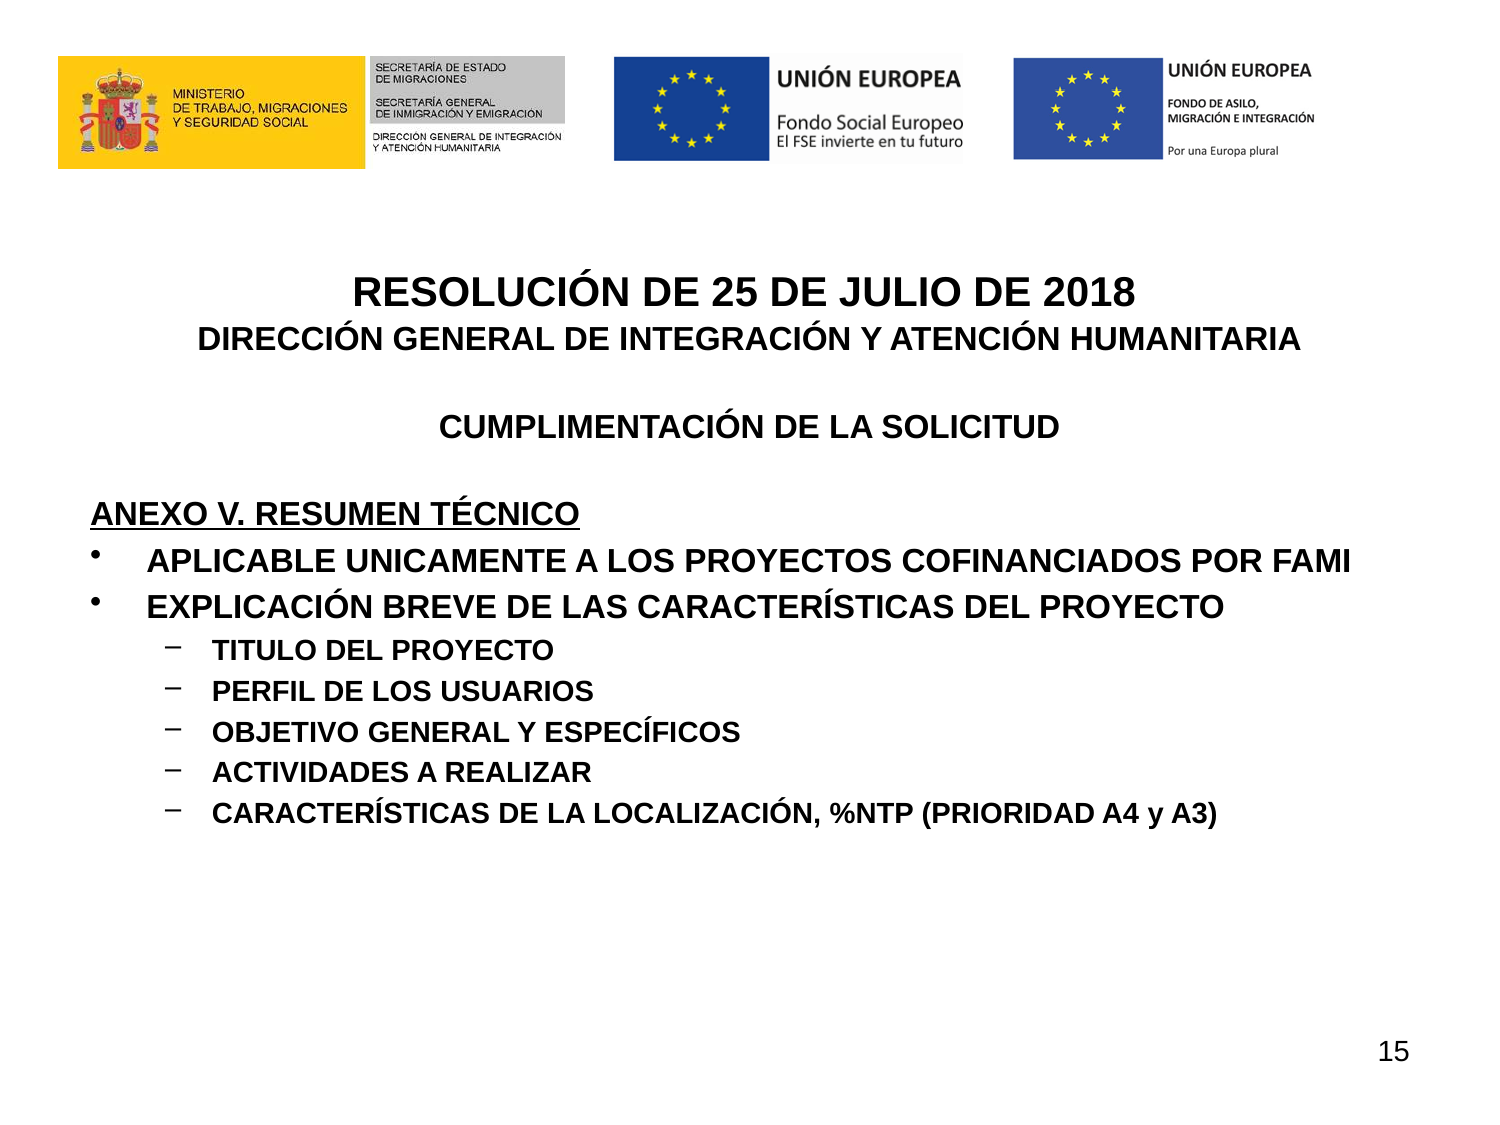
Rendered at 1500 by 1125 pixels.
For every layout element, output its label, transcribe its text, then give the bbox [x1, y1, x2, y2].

picture [1009, 54, 1317, 164]
list RESOLUCIÓN DE 25 DE JULIO DE 2018 DIRECCIÓN GENERAL DE INTEGRACIÓN Y ATENCIÓN HUMANITARIA CUMPLIMENTACIÓN DE LA SOLICITUD ANEXO V. RESUMEN TÉCNICO APLICABLE UNICAMENTE A LOS PROYECTOS COFINANCIADOS POR FAMI EXPLICACIÓN BREVE DE LAS CARACTERÍSTICAS DEL PROYECTO TITULO DEL PROYECTO PERFIL DE LOS USUARIOS OBJETIVO GENERAL Y ESPECÍFICOS ACTIVIDADES A REALIZAR CARACTERÍSTICAS DE LA LOCALIZACIÓN, %NTP (PRIORIDAD A4 y A3) [74, 262, 1426, 1006]
picture [611, 53, 963, 164]
slide_number 15 [1074, 1024, 1425, 1103]
picture [58, 56, 565, 169]
